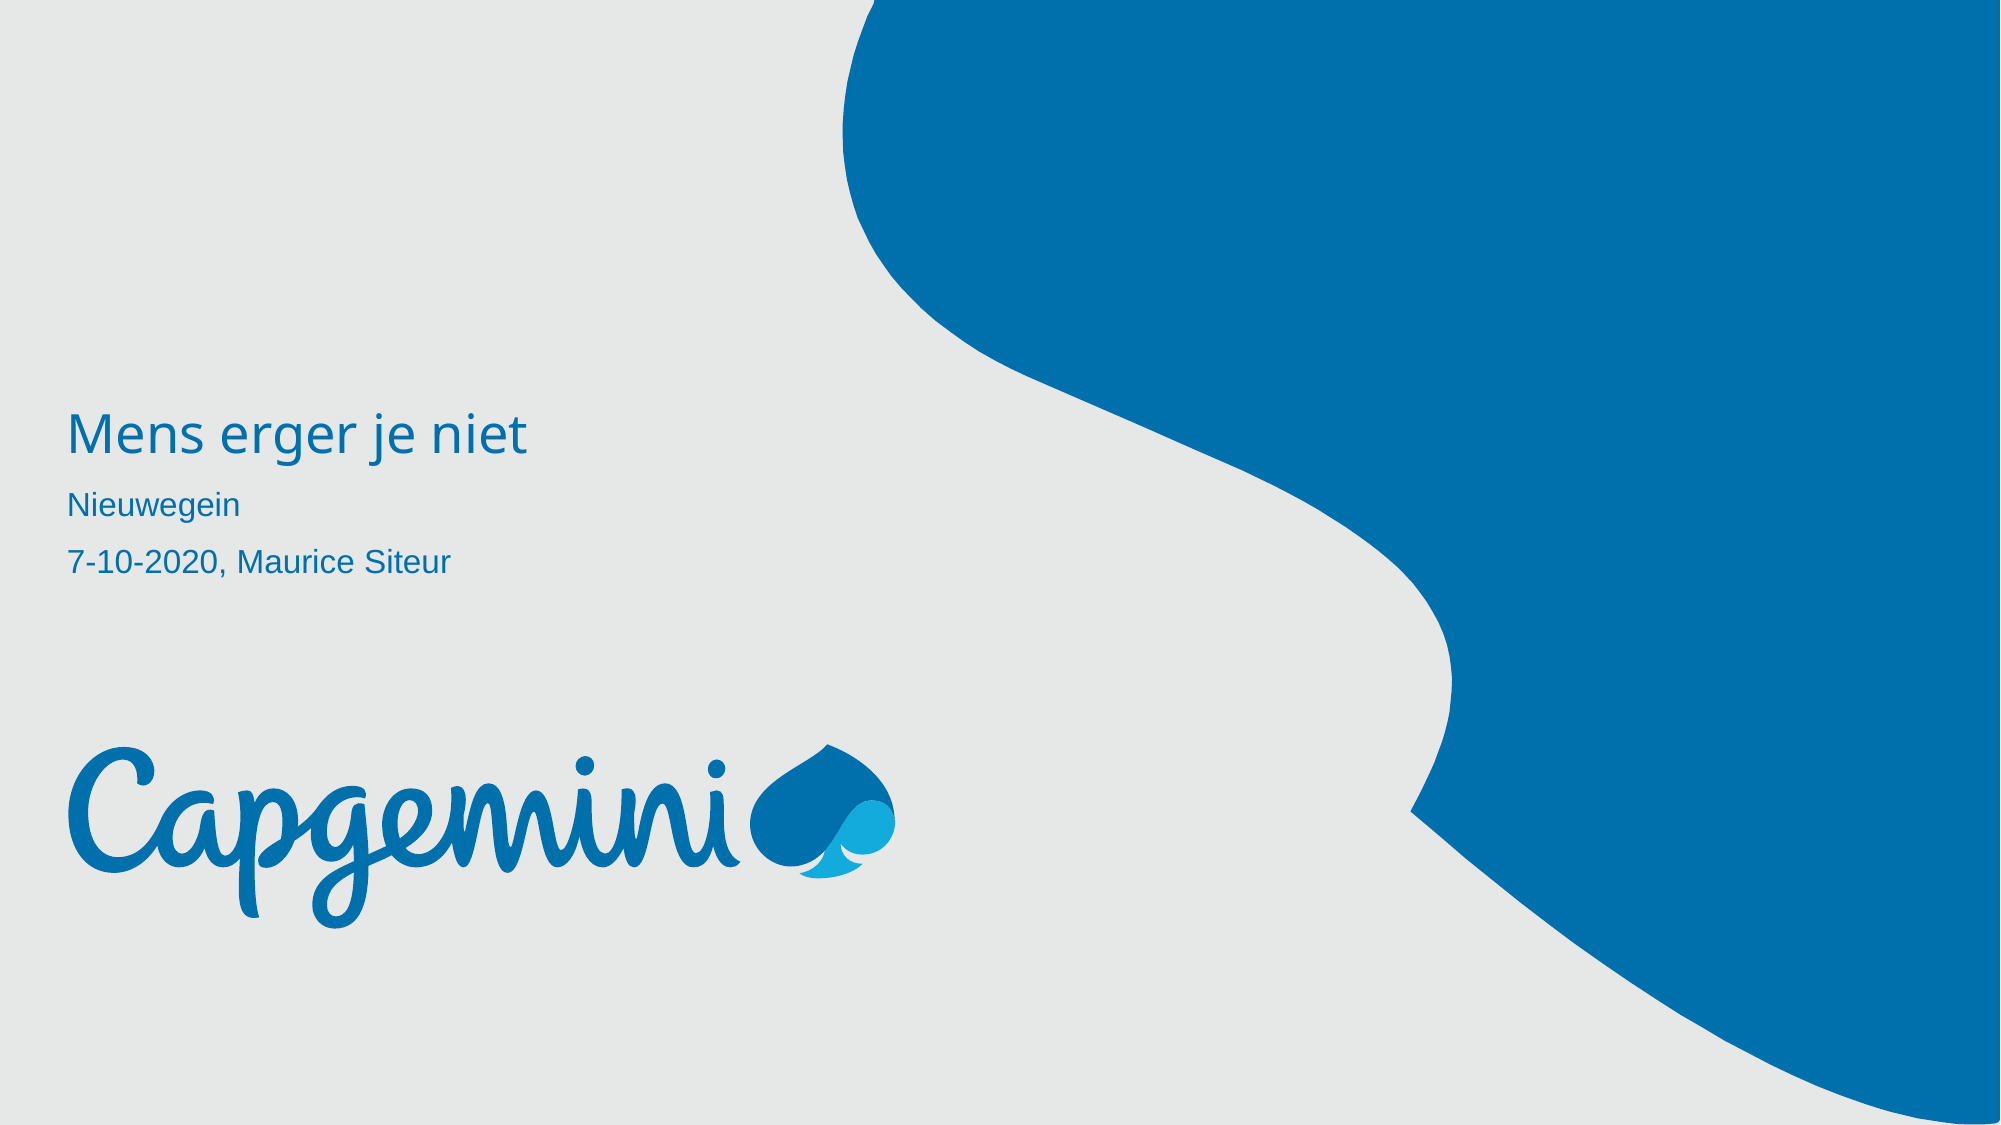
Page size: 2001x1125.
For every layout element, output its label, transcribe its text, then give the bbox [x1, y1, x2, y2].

title Mens erger je niet [66, 222, 851, 465]
subtitle Nieuwegein 7-10-2020, Maurice Siteur [66, 488, 851, 689]
